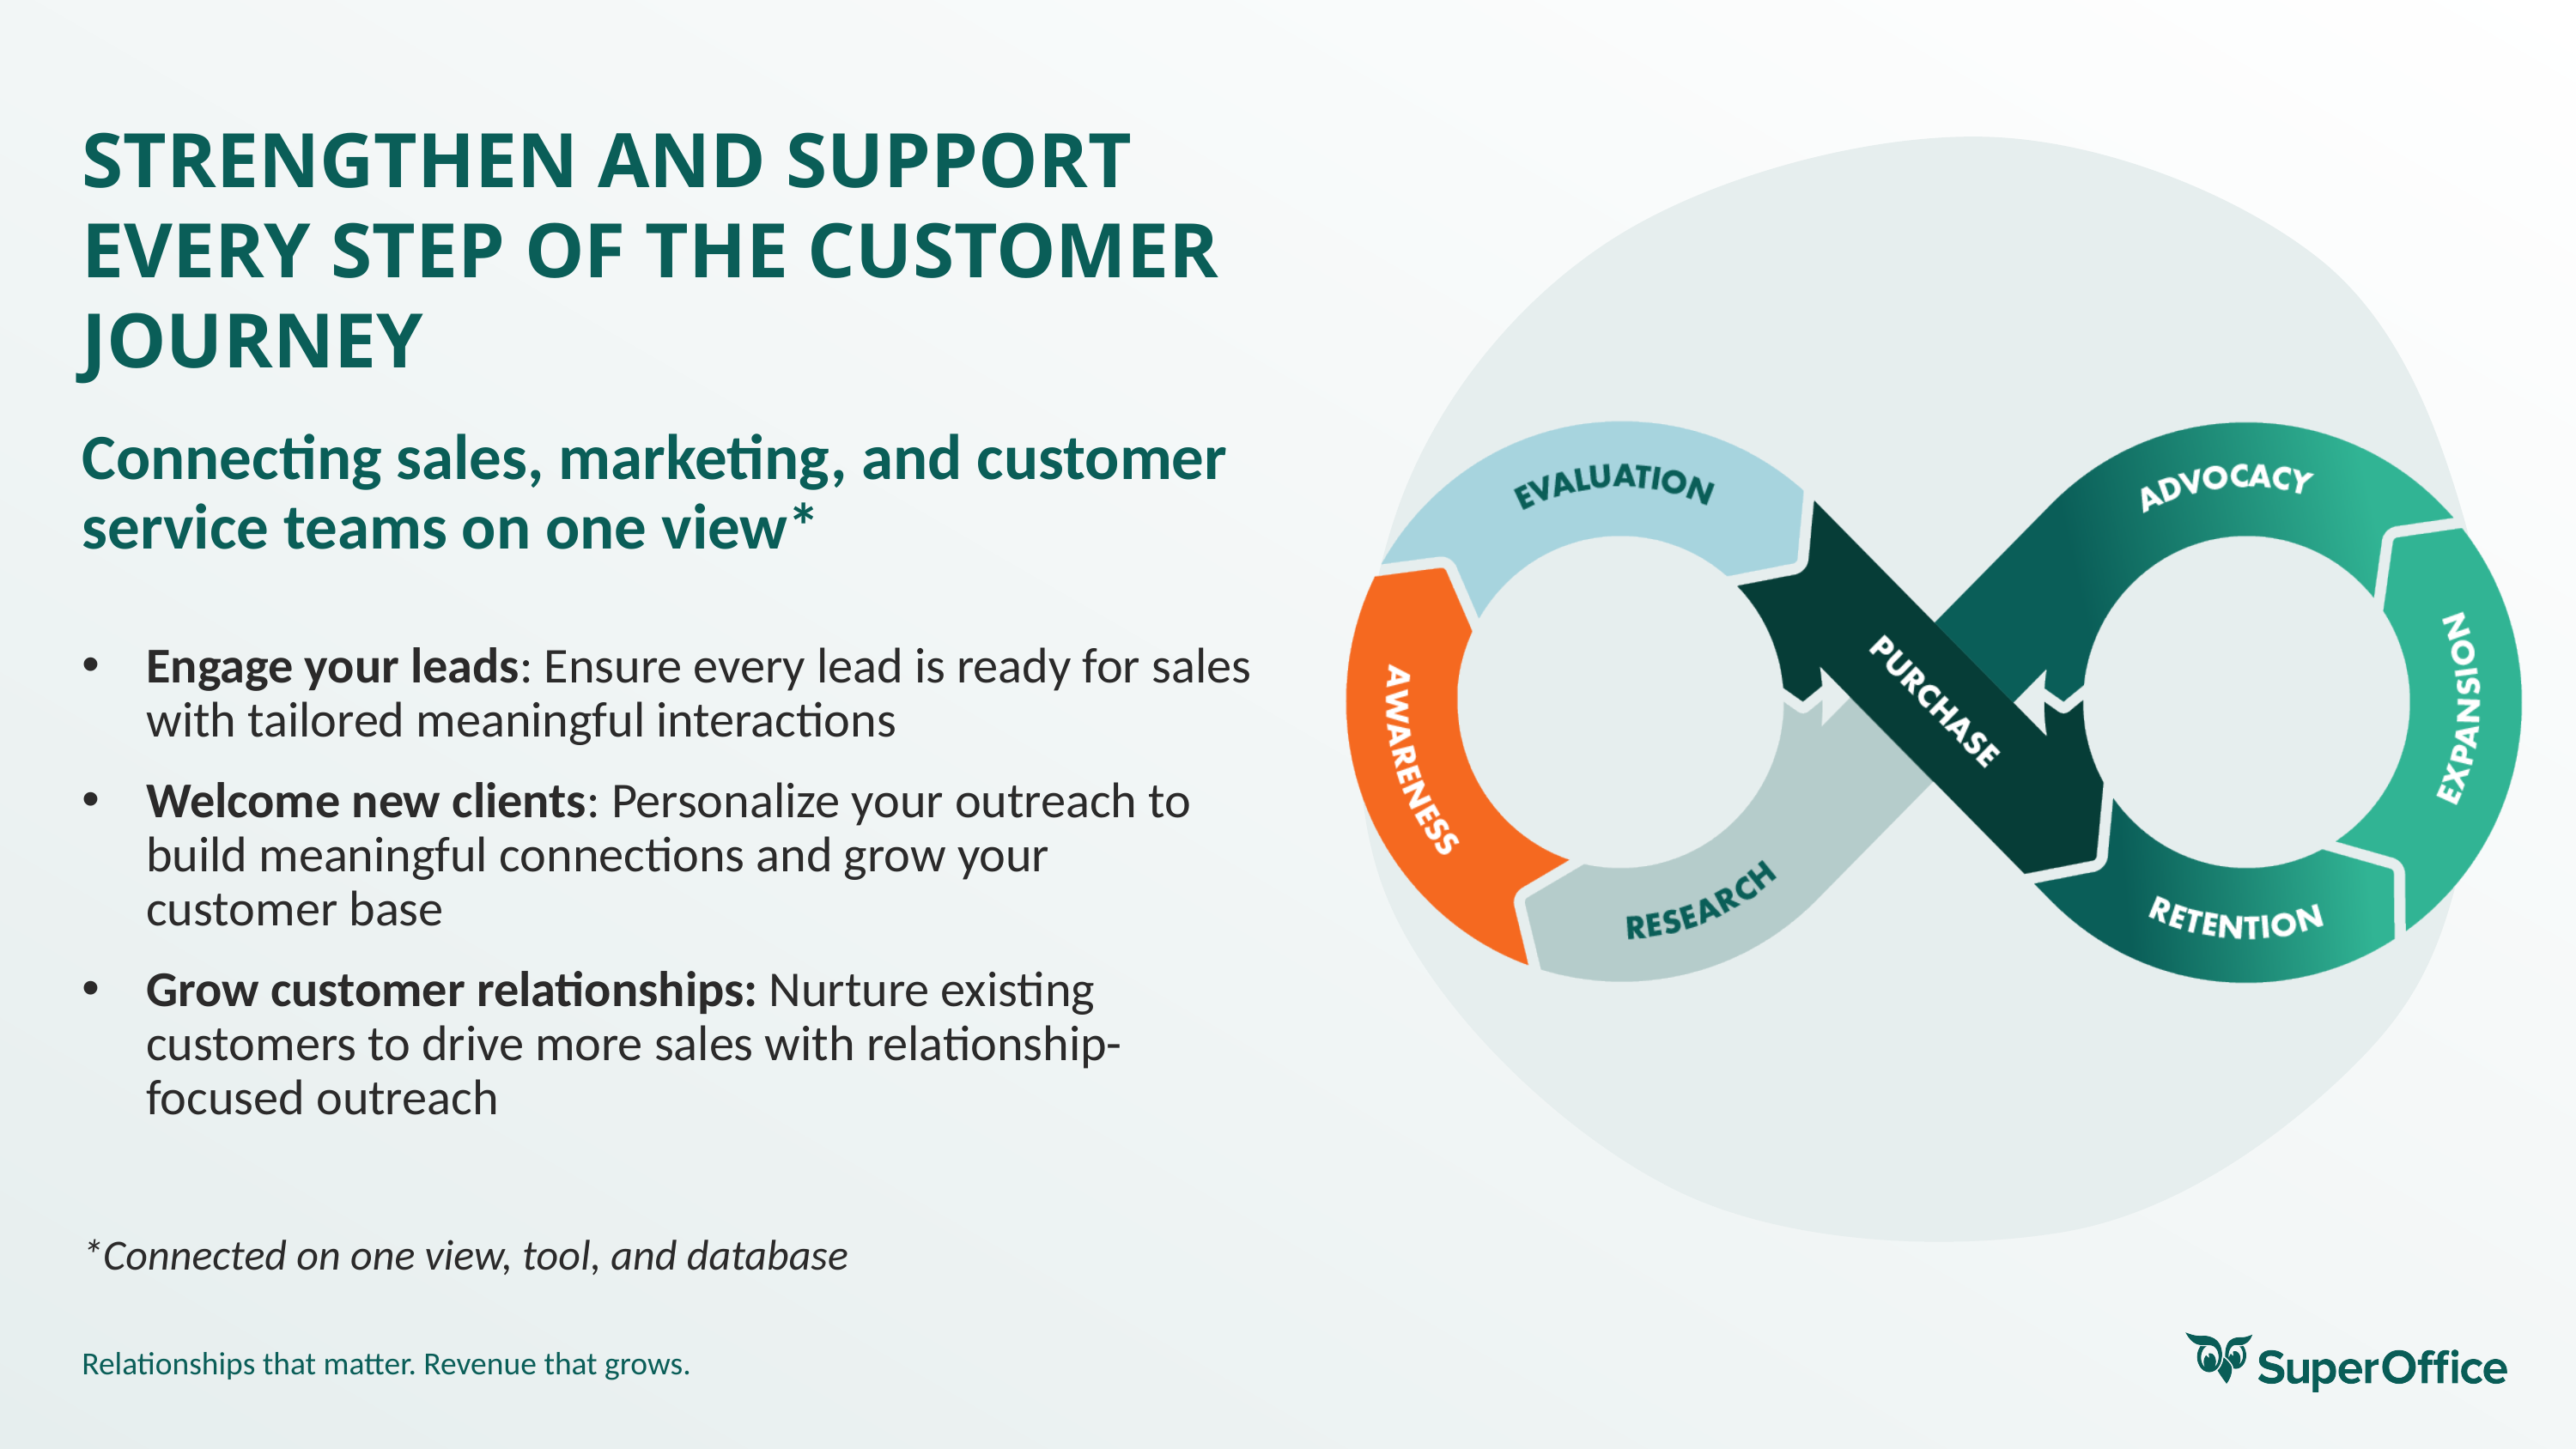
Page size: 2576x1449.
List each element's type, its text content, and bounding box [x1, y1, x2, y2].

picture [1334, 92, 2535, 1313]
picture [2185, 1332, 2507, 1392]
subtitle Connecting sales, marketing, and customer service teams on one view* [69, 486, 1266, 612]
list Engage your leads: Ensure every lead is ready for sales with tailored meaningful interactions Welcome new clients: Personalize your outreach to build meaningful connections and grow your customer base Grow customer relationships: Nurture existing customers to drive more sales with relationship-focused outreach *Connected on one view, tool, and database [69, 633, 1266, 1210]
list Strengthen and support every step of the customer journey [69, 112, 1266, 486]
